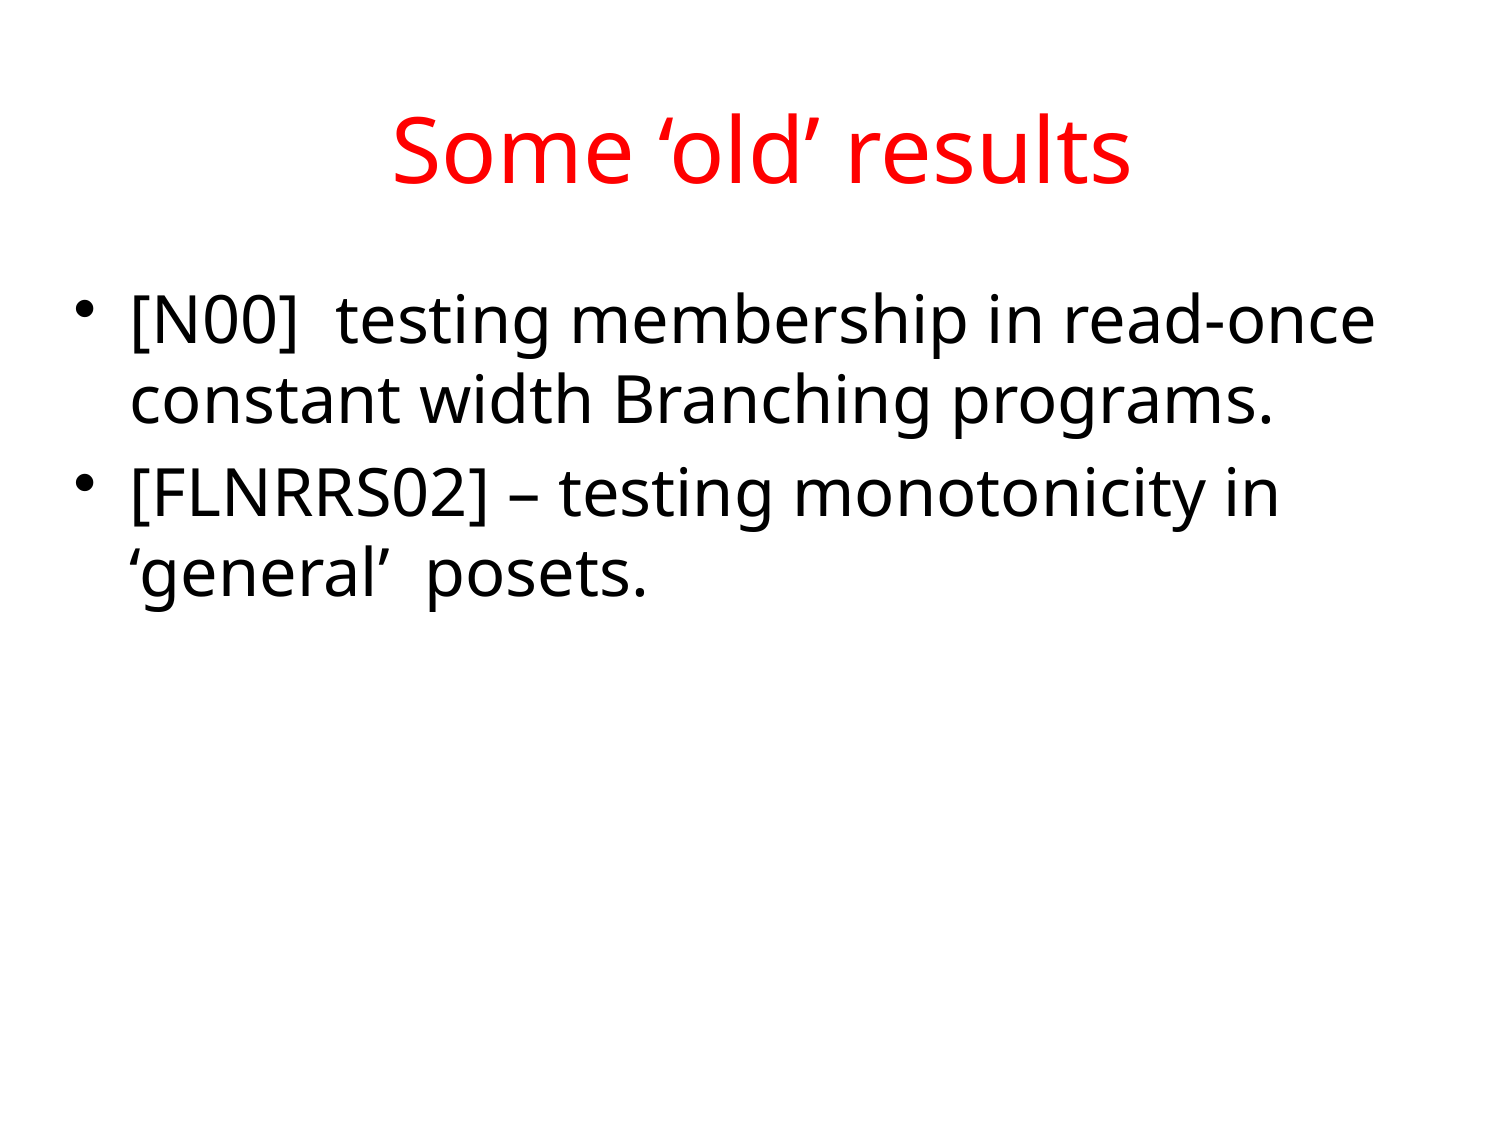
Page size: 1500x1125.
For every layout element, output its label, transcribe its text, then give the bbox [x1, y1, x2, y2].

title Some ‘old’ results [112, 46, 1388, 247]
list [N00] testing membership in read-once constant width Branching programs. [FLNRRS02] – testing monotonicity in ‘general’ posets. [58, 269, 1430, 1067]
